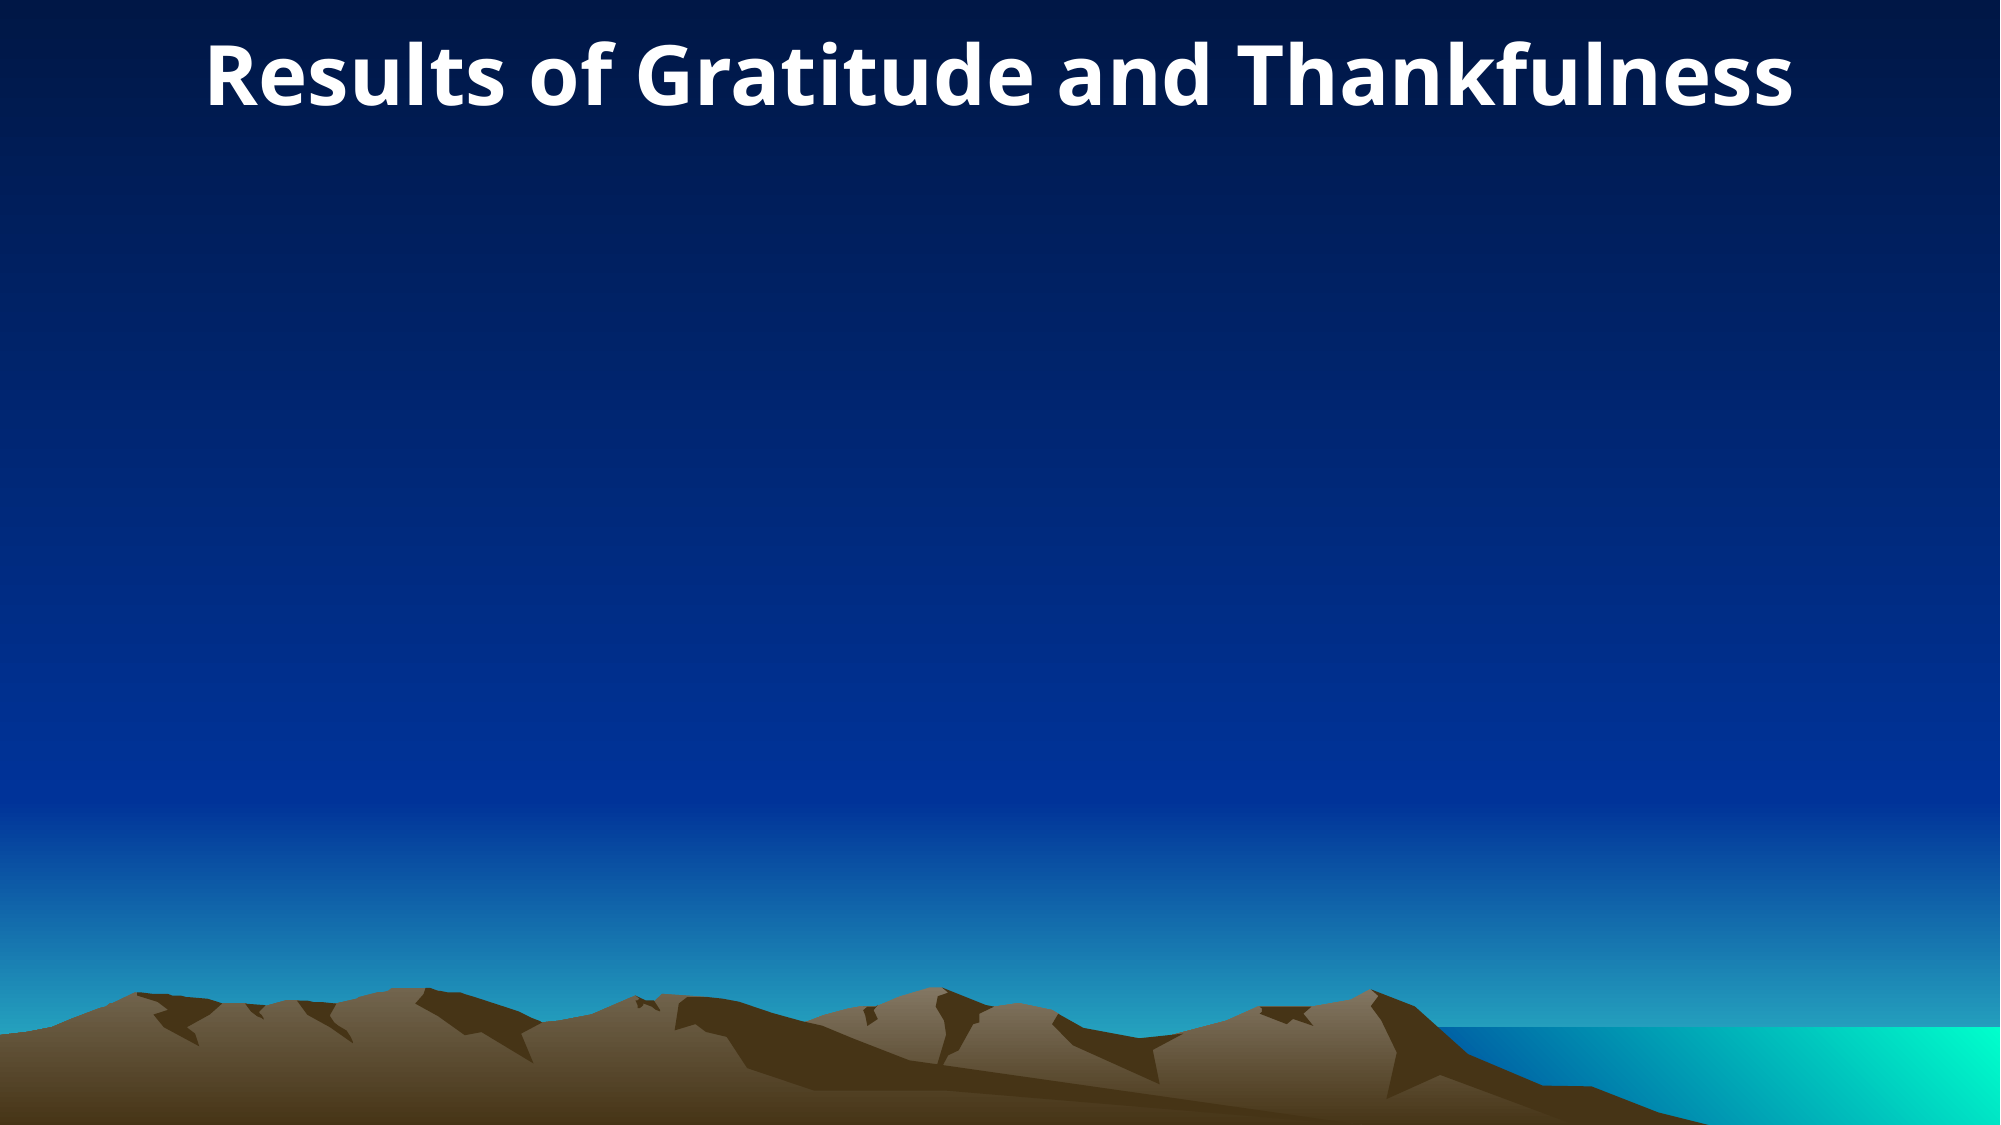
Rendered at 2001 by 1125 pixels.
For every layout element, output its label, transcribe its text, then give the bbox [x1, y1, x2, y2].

text_box Results of Gratitude and Thankfulness [0, 0, 2000, 900]
